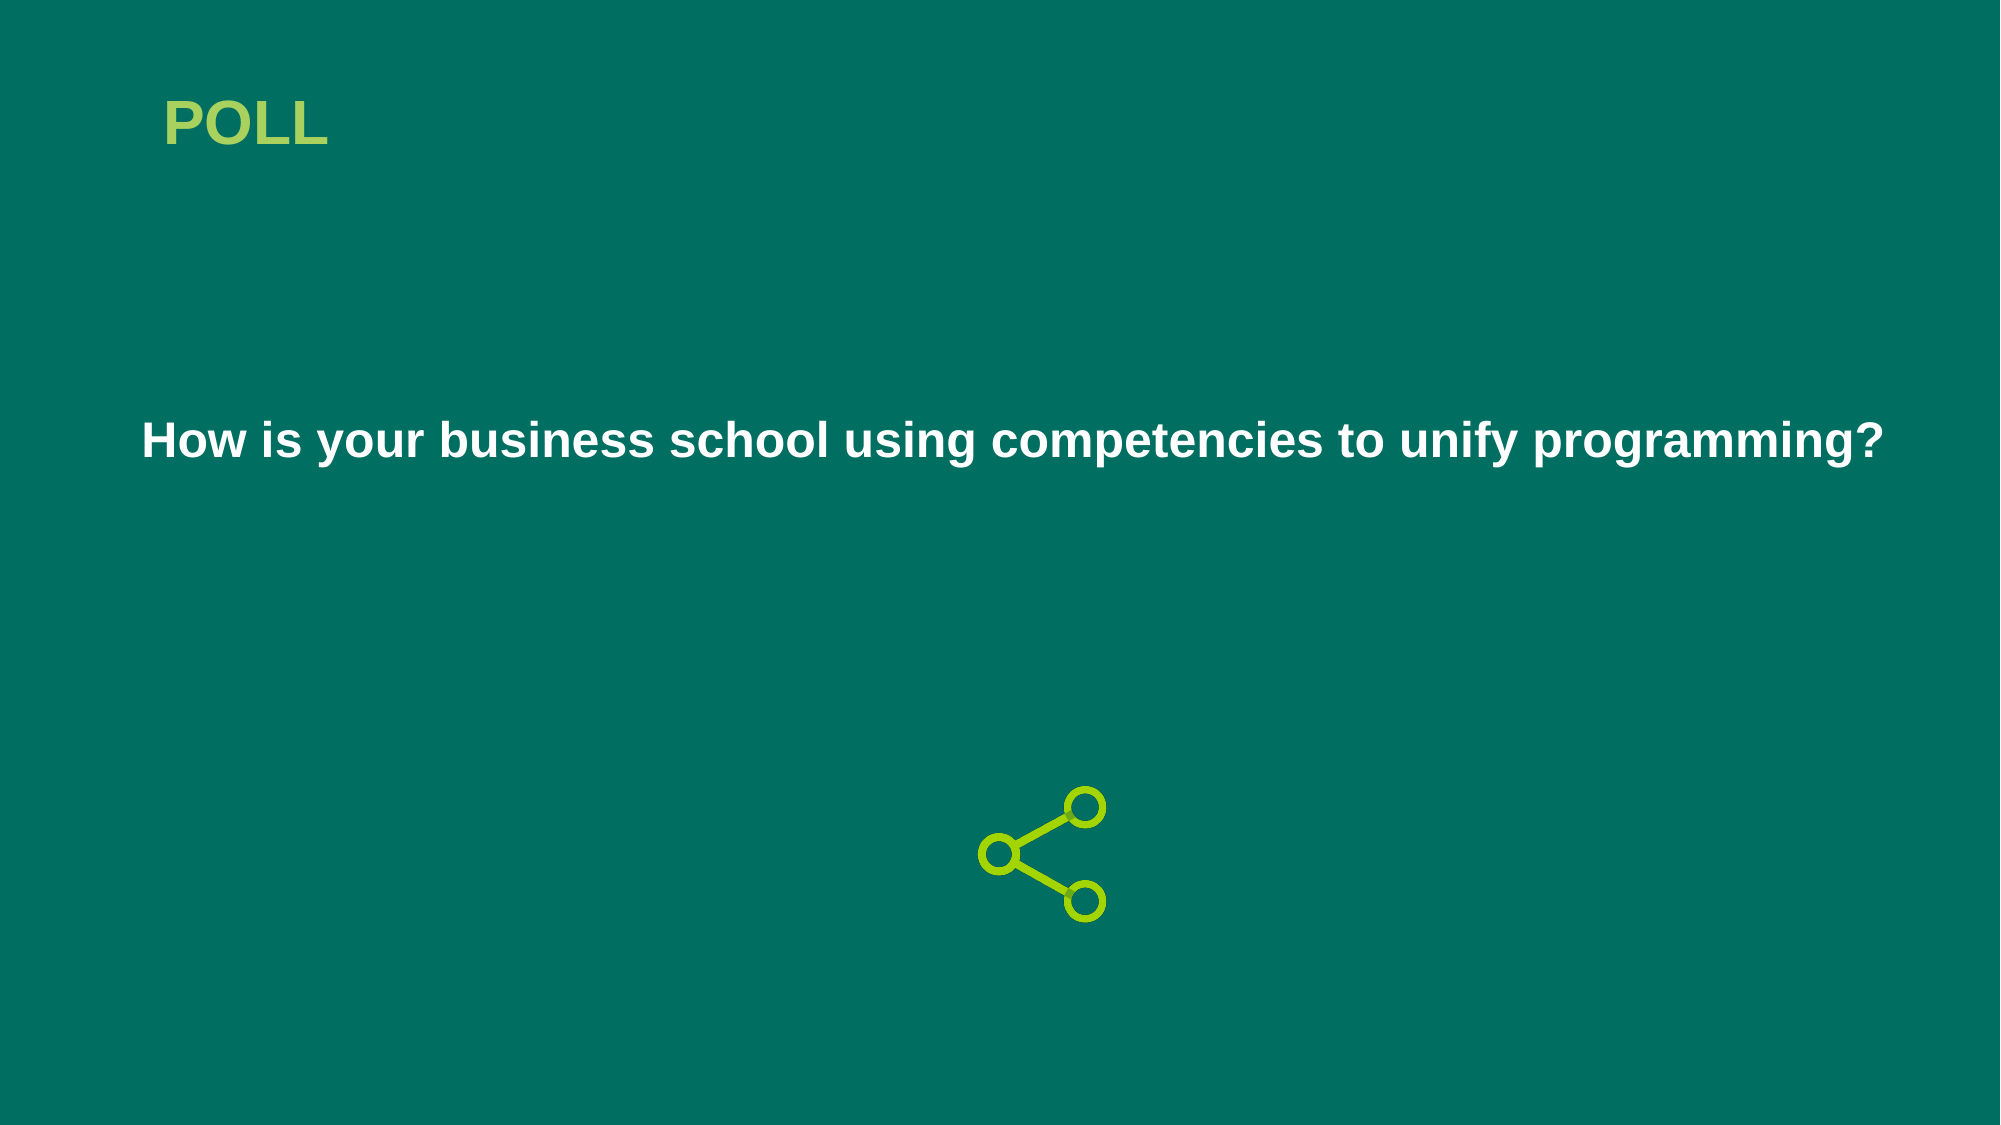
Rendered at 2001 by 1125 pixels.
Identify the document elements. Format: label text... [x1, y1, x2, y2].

list How is your business school using competencies to unify programming? [141, 407, 1942, 576]
picture [976, 785, 1107, 923]
title POLL [163, 72, 1964, 159]
